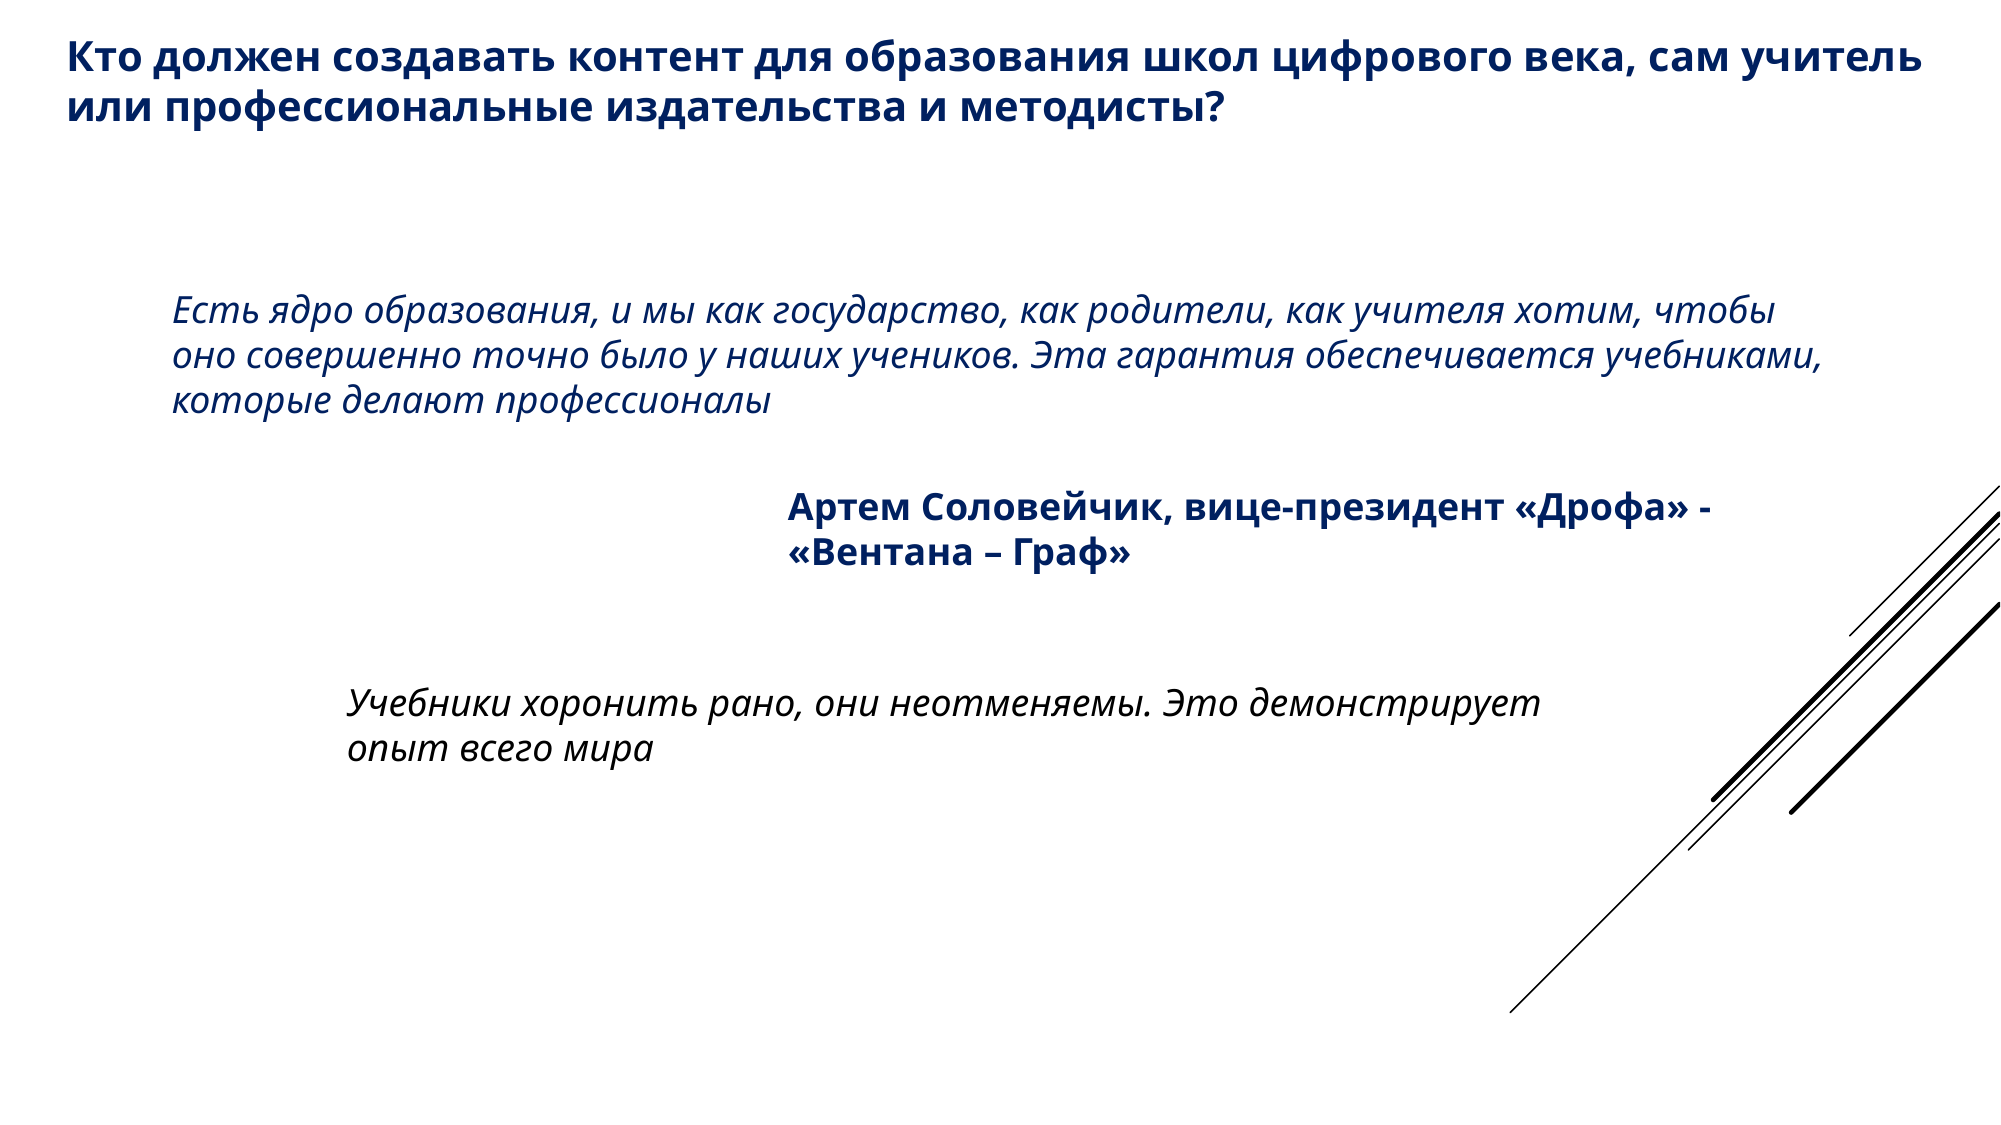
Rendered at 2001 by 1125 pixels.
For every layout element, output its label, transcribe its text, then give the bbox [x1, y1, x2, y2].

text_box Кто должен создавать контент для образования школ цифрового века, сам учитель или профессиональные издательства и методисты? [51, 22, 1975, 138]
text_box Учебники хоронить рано, они неотменяемы. Это демонстрирует опыт всего мира [332, 671, 1665, 777]
text_box Есть ядро образования, и мы как государство, как родители, как учителя хотим, чтобы оно совершенно точно было у наших учеников. Эта гарантия обеспечивается учебниками, которые делают профессионалы [157, 278, 1866, 429]
text_box Артем Соловейчик, вице-президент «Дрофа» - «Вентана – Граф» [773, 475, 1775, 581]
